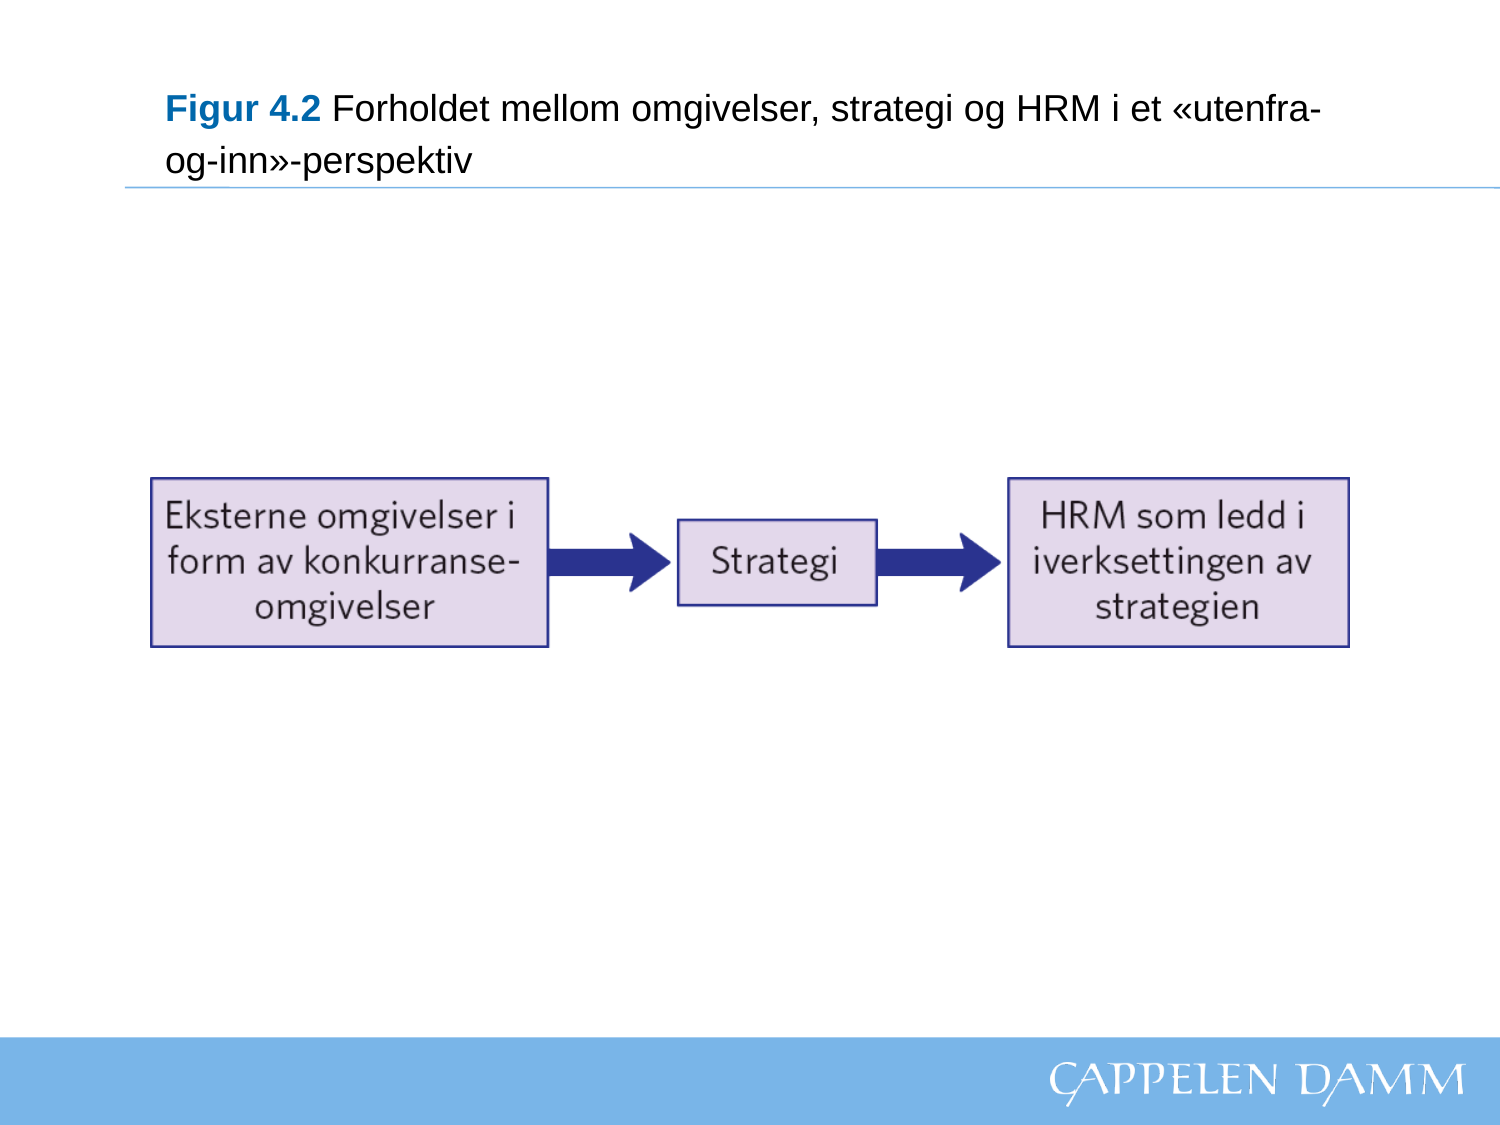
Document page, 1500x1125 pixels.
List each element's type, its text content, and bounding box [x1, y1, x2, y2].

picture [149, 477, 1351, 648]
text_box Figur 4.2 Forholdet mellom omgivelser, strategi og HRM i et «utenfra-og-inn»-perspektiv [149, 62, 1350, 245]
picture [1050, 1062, 1466, 1107]
